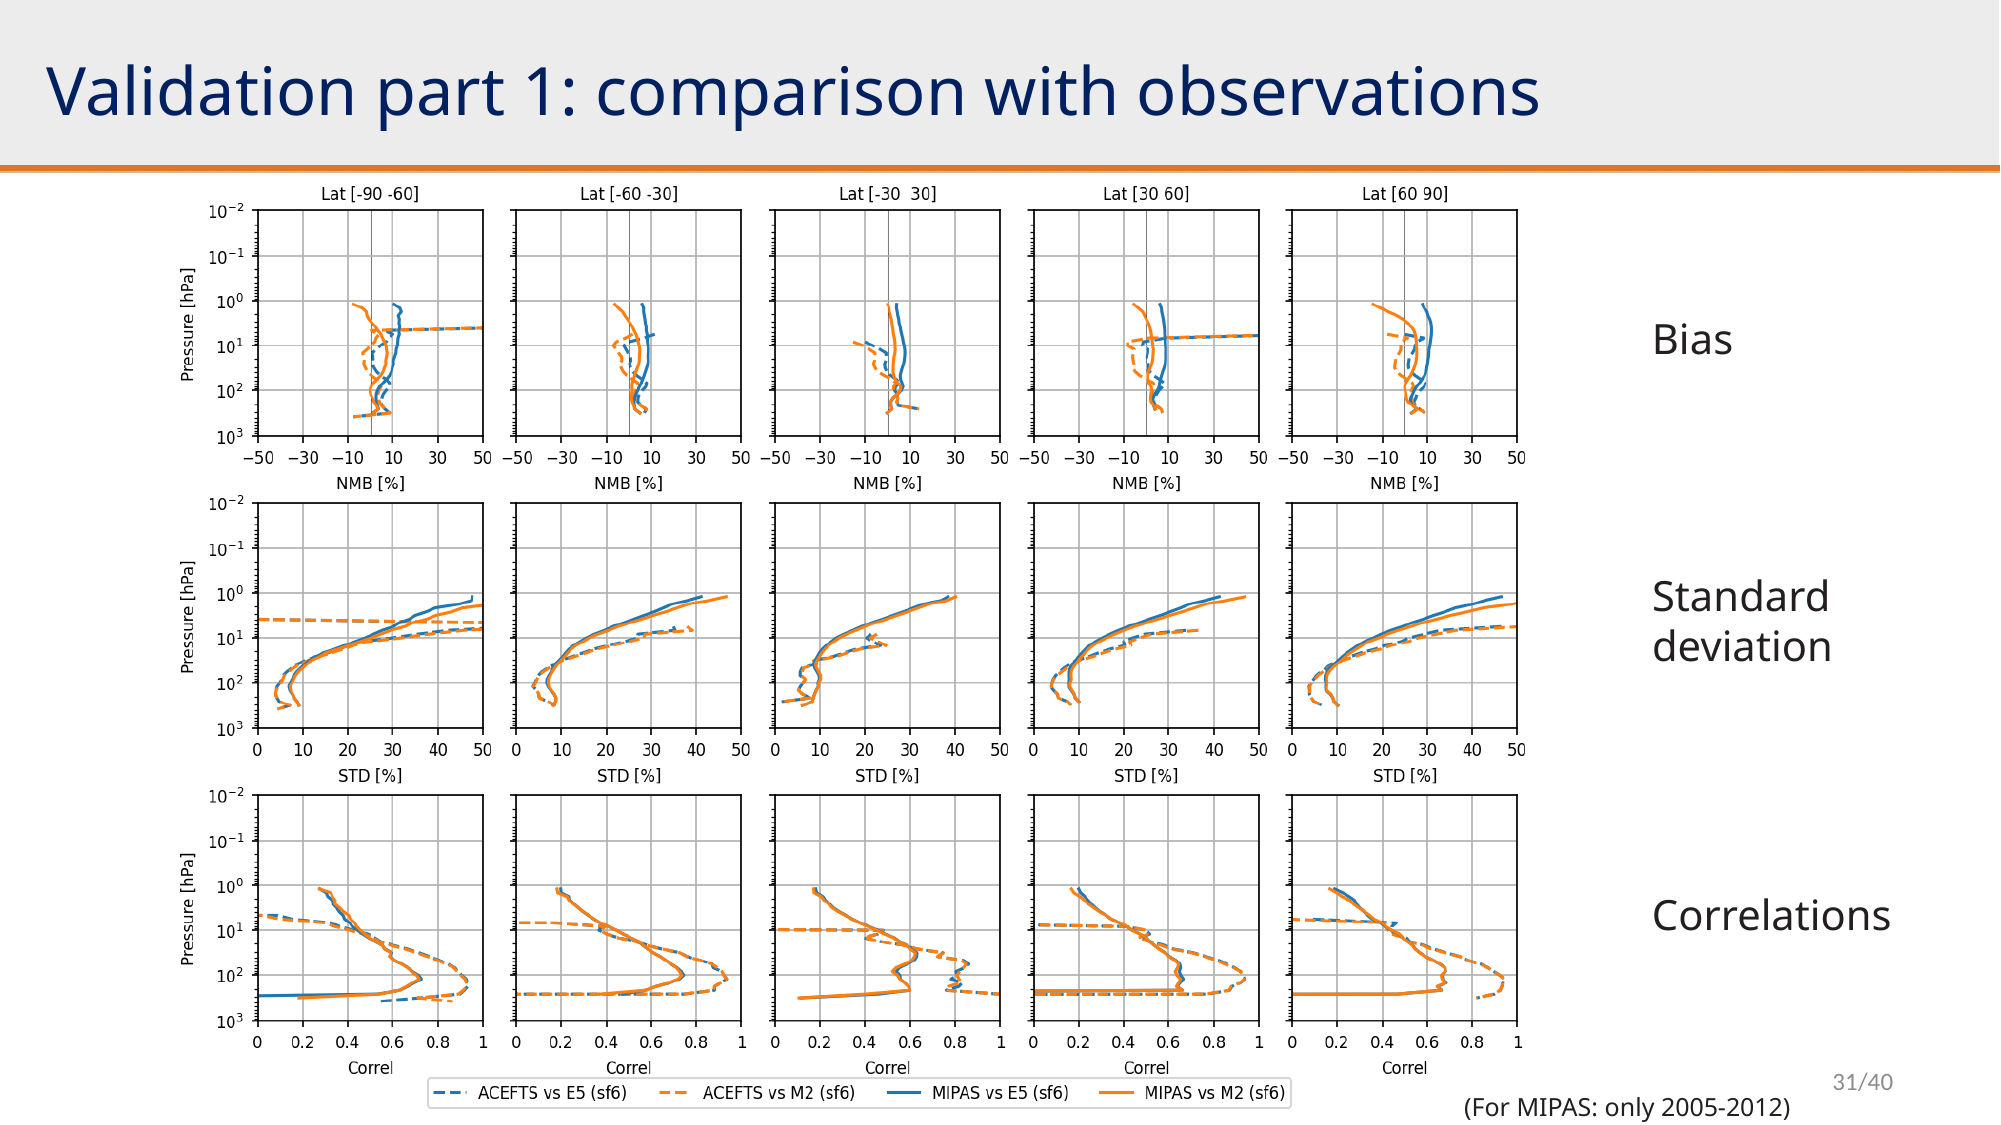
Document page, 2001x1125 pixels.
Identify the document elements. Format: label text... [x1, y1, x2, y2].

picture [0, 0, 2000, 1089]
title Validation part 1: comparison with observations [1092, 32, 1886, 147]
text_box (For MIPAS: only 2005-2012) [1546, 1084, 1806, 1125]
text_box Standard deviation [1637, 562, 1857, 678]
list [172, 183, 1544, 1121]
title Validation part 1: comparison with observations [31, 32, 907, 147]
slide_number 31/40 [1588, 1058, 1909, 1103]
text_box Correlations [1637, 881, 1907, 947]
text_box Bias [1637, 305, 1749, 370]
